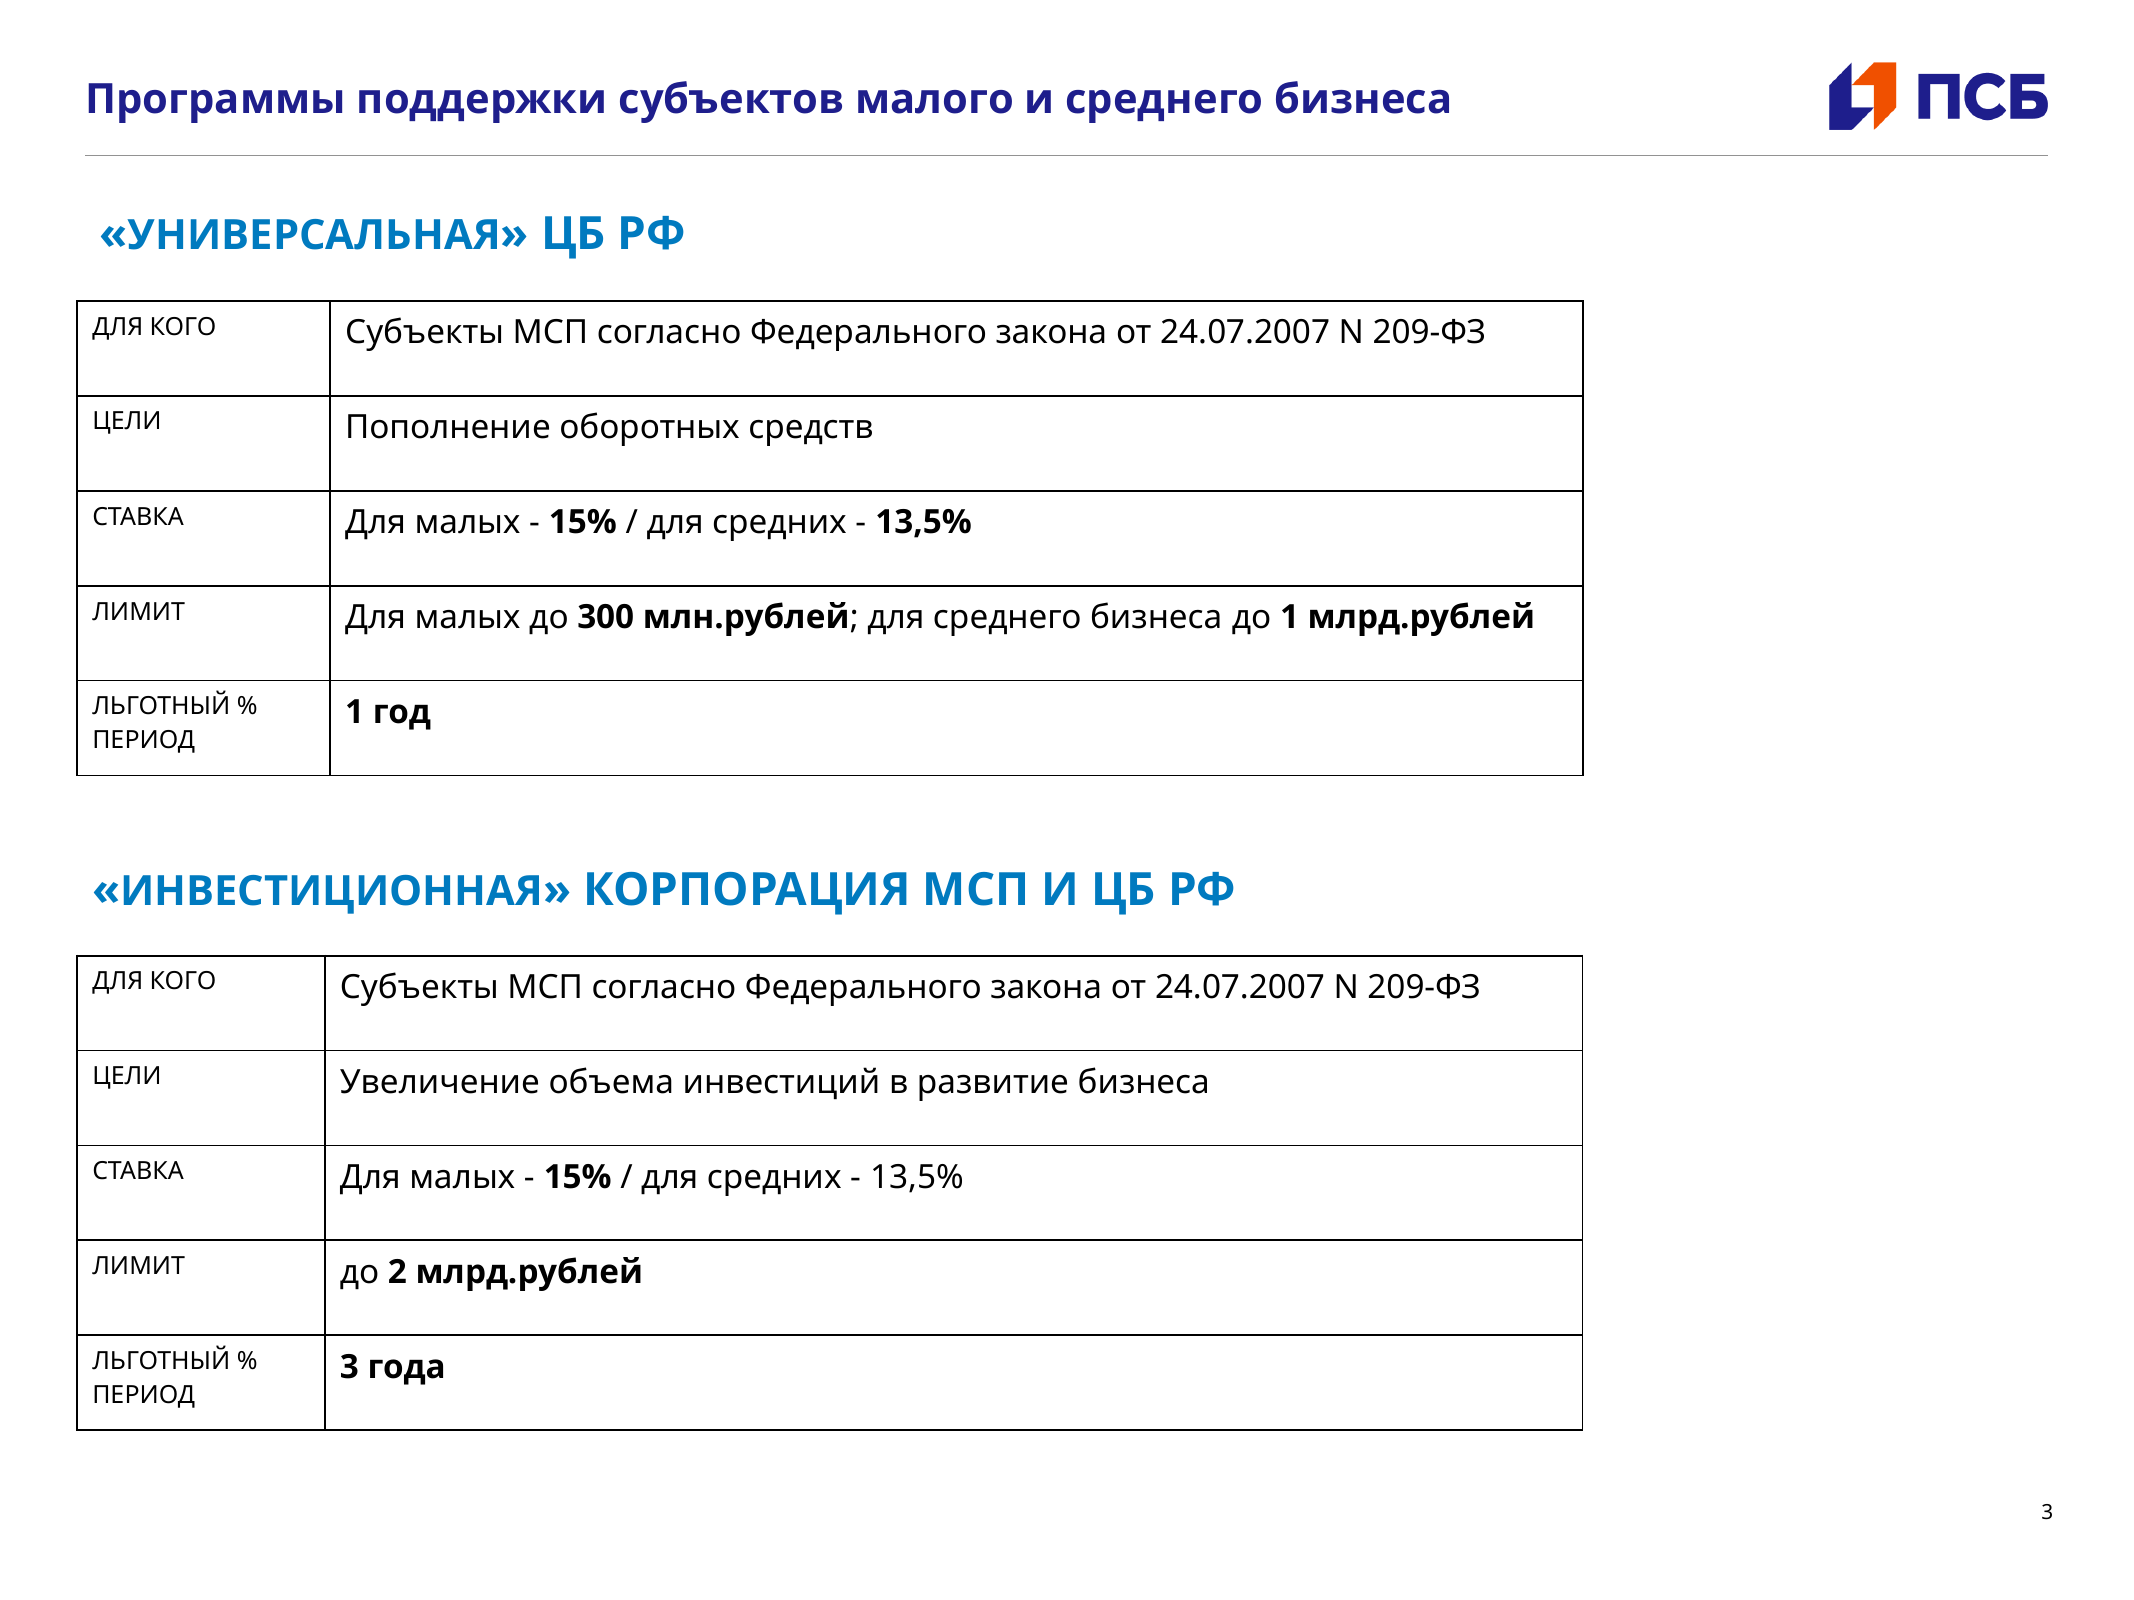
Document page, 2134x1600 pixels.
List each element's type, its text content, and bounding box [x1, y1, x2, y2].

table_cell Увеличение объема инвестиций в развитие бизнеса [326, 1051, 1582, 1145]
title Программы поддержки субъектов малого и среднего бизнеса [77, 38, 1783, 155]
table_cell СТАВКА [78, 492, 329, 585]
table_header Субъекты МСП согласно Федерального закона от 24.07.2007 N 209-ФЗ [331, 302, 1582, 395]
table_cell ЦЕЛИ [78, 397, 329, 490]
table_cell ЛЬГОТНЫЙ % ПЕРИОД [78, 1336, 324, 1429]
table_cell Для малых до 300 млн.рублей; для среднего бизнеса до 1 млрд.рублей [331, 587, 1582, 680]
table_cell 3 года [326, 1336, 1582, 1429]
table_header ДЛЯ КОГО [78, 957, 324, 1050]
table_cell ЦЕЛИ [78, 1051, 324, 1145]
table_header ДЛЯ КОГО [78, 302, 329, 395]
table_cell Для малых - 15% / для средних - 13,5% [326, 1146, 1582, 1239]
table_cell ЛИМИТ [78, 1241, 324, 1334]
table_cell СТАВКА [78, 1146, 324, 1239]
table_cell до 2 млрд.рублей [326, 1241, 1582, 1334]
slide_number 3 [1974, 1492, 2062, 1534]
table_header Субъекты МСП согласно Федерального закона от 24.07.2007 N 209-ФЗ [326, 957, 1582, 1050]
table_cell 1 год [331, 681, 1582, 775]
table_cell Для малых - 15% / для средних - 13,5% [331, 492, 1582, 585]
picture [1829, 62, 2048, 130]
text_box «УНИВЕРСАЛЬНАЯ» ЦБ РФ [84, 196, 701, 266]
text_box «ИНВЕСТИЦИОННАЯ» КОРПОРАЦИЯ МСП И ЦБ РФ [77, 852, 1498, 923]
table_cell ЛЬГОТНЫЙ % ПЕРИОД [78, 681, 329, 775]
table_cell ЛИМИТ [78, 587, 329, 680]
table_cell Пополнение оборотных средств [331, 397, 1582, 490]
